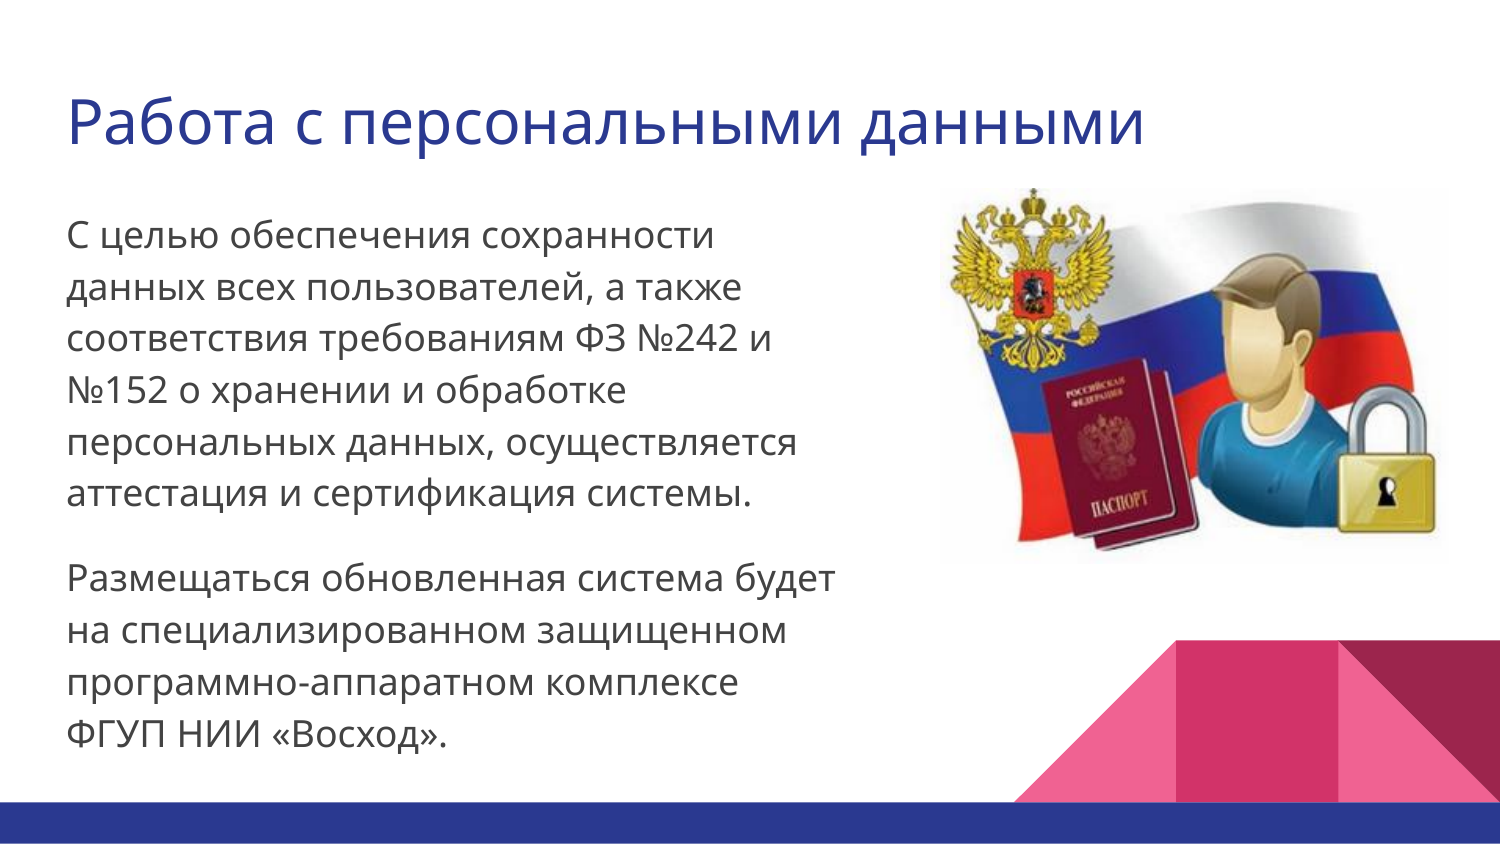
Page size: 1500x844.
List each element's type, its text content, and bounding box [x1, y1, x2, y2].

picture [940, 188, 1450, 564]
title Работа с персональными данными [51, 67, 1449, 167]
list С целью обеспечения сохранности данных всех пользователей, а также соответствия требованиям ФЗ №242 и №152 о хранении и обработке персональных данных, осуществляется аттестация и сертификация системы. Размещаться обновленная система будет на специализированном защищенном программно-аппаратном комплексе ФГУП НИИ «Восход». [51, 189, 879, 750]
